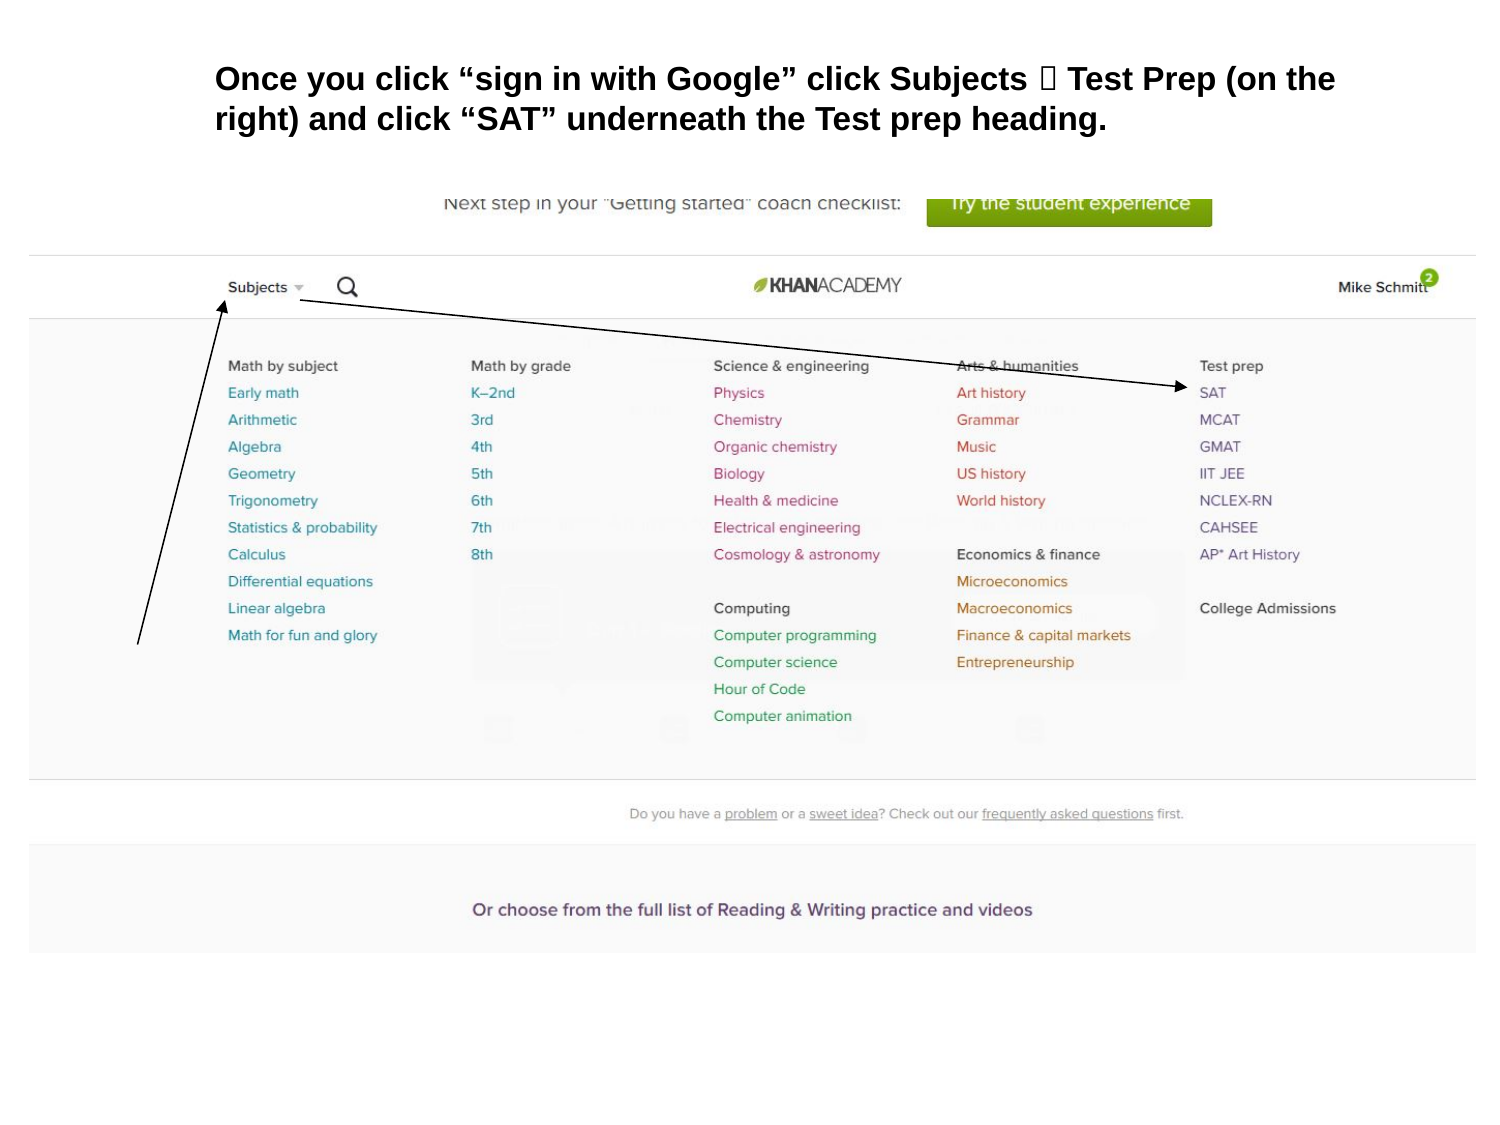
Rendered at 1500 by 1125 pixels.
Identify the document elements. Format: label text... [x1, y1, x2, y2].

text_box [299, 299, 1188, 388]
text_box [137, 299, 226, 645]
text_box Once you click “sign in with Google” click Subjects  Test Prep (on the right) and click “SAT” underneath the Test prep heading. [200, 49, 1375, 145]
picture [29, 199, 1477, 954]
